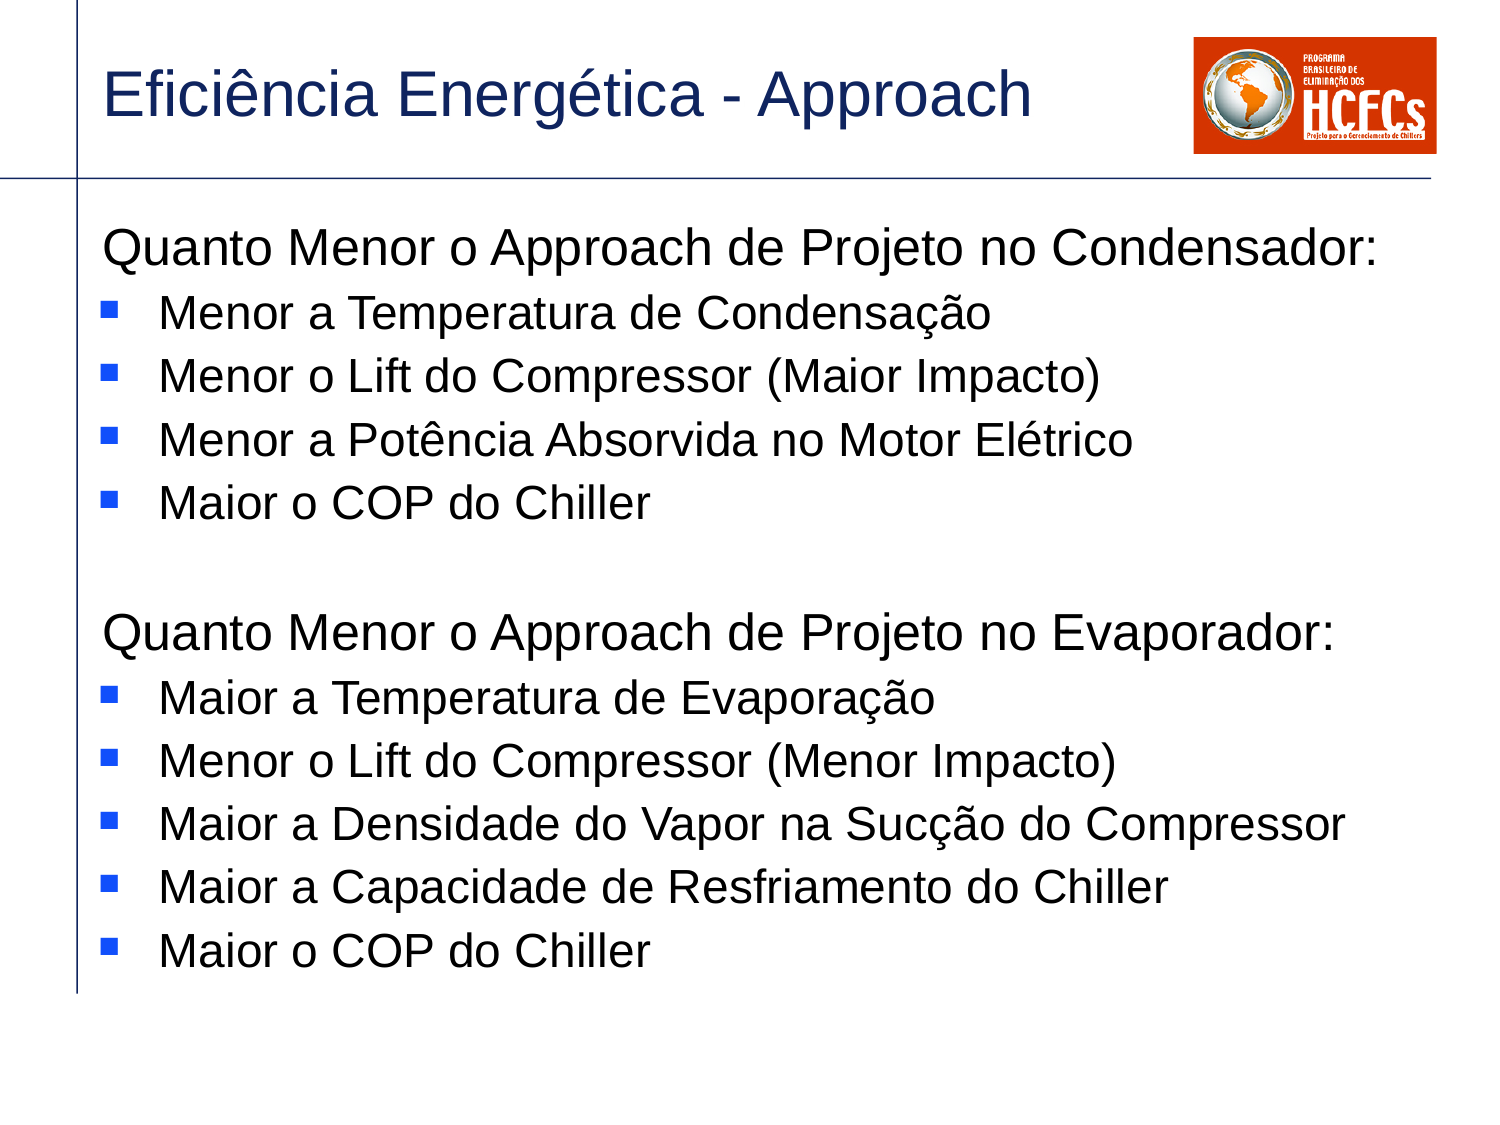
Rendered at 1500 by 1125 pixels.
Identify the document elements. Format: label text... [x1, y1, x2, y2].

picture [1193, 37, 1437, 154]
list Quanto Menor o Approach de Projeto no Condensador: Menor a Temperatura de Condensação Menor o Lift do Compressor (Maior Impacto) Menor a Potência Absorvida no Motor Elétrico Maior o COP do Chiller Quanto Menor o Approach de Projeto no Evaporador: Maior a Temperatura de Evaporação Menor o Lift do Compressor (Menor Impacto) Maior a Densidade do Vapor na Sucção do Compressor Maior a Capacidade de Resfriamento do Chiller Maior o COP do Chiller [87, 200, 1475, 988]
title Eficiência Energética - Approach [87, 37, 1263, 138]
